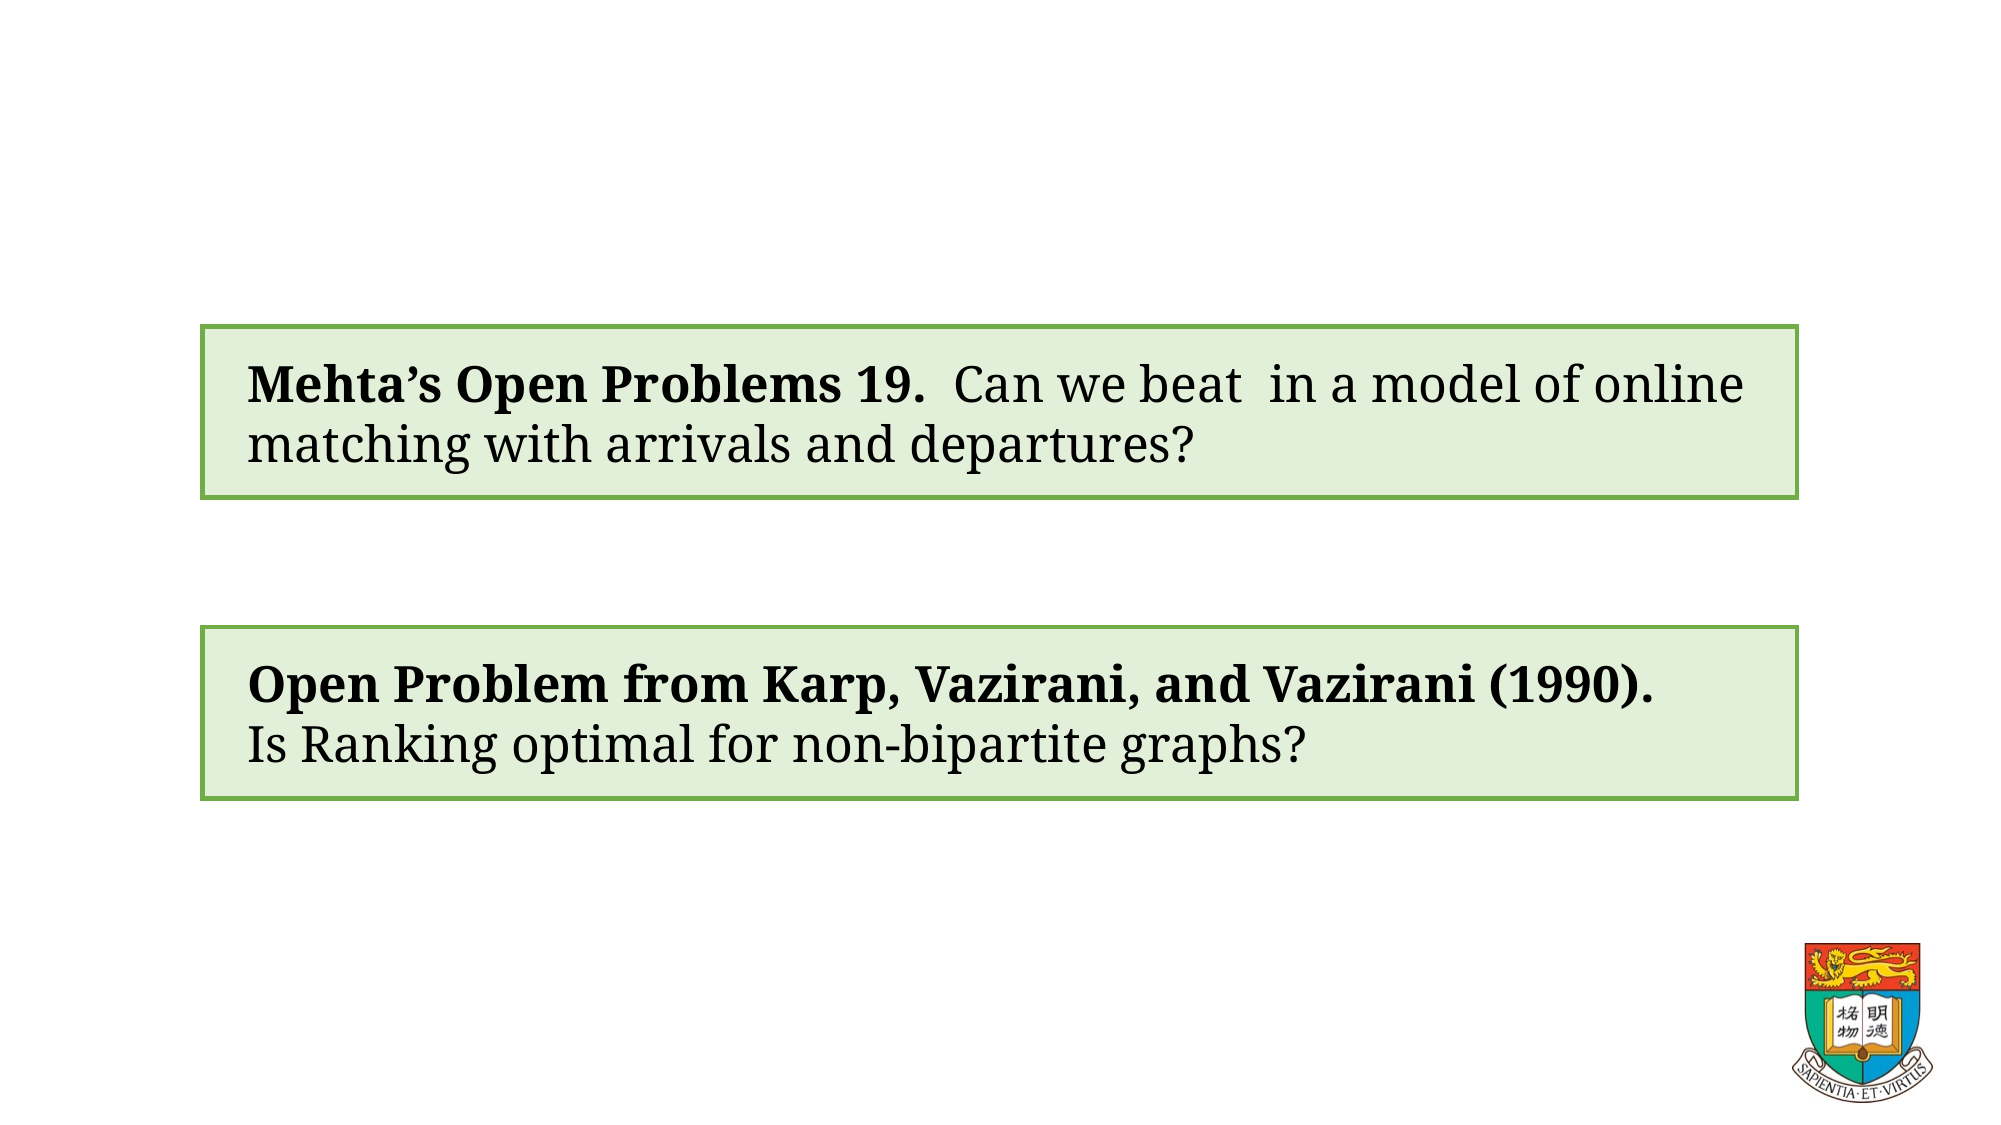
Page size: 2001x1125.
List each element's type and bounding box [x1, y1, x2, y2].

text_box [202, 326, 1798, 799]
picture [1792, 943, 1933, 1103]
